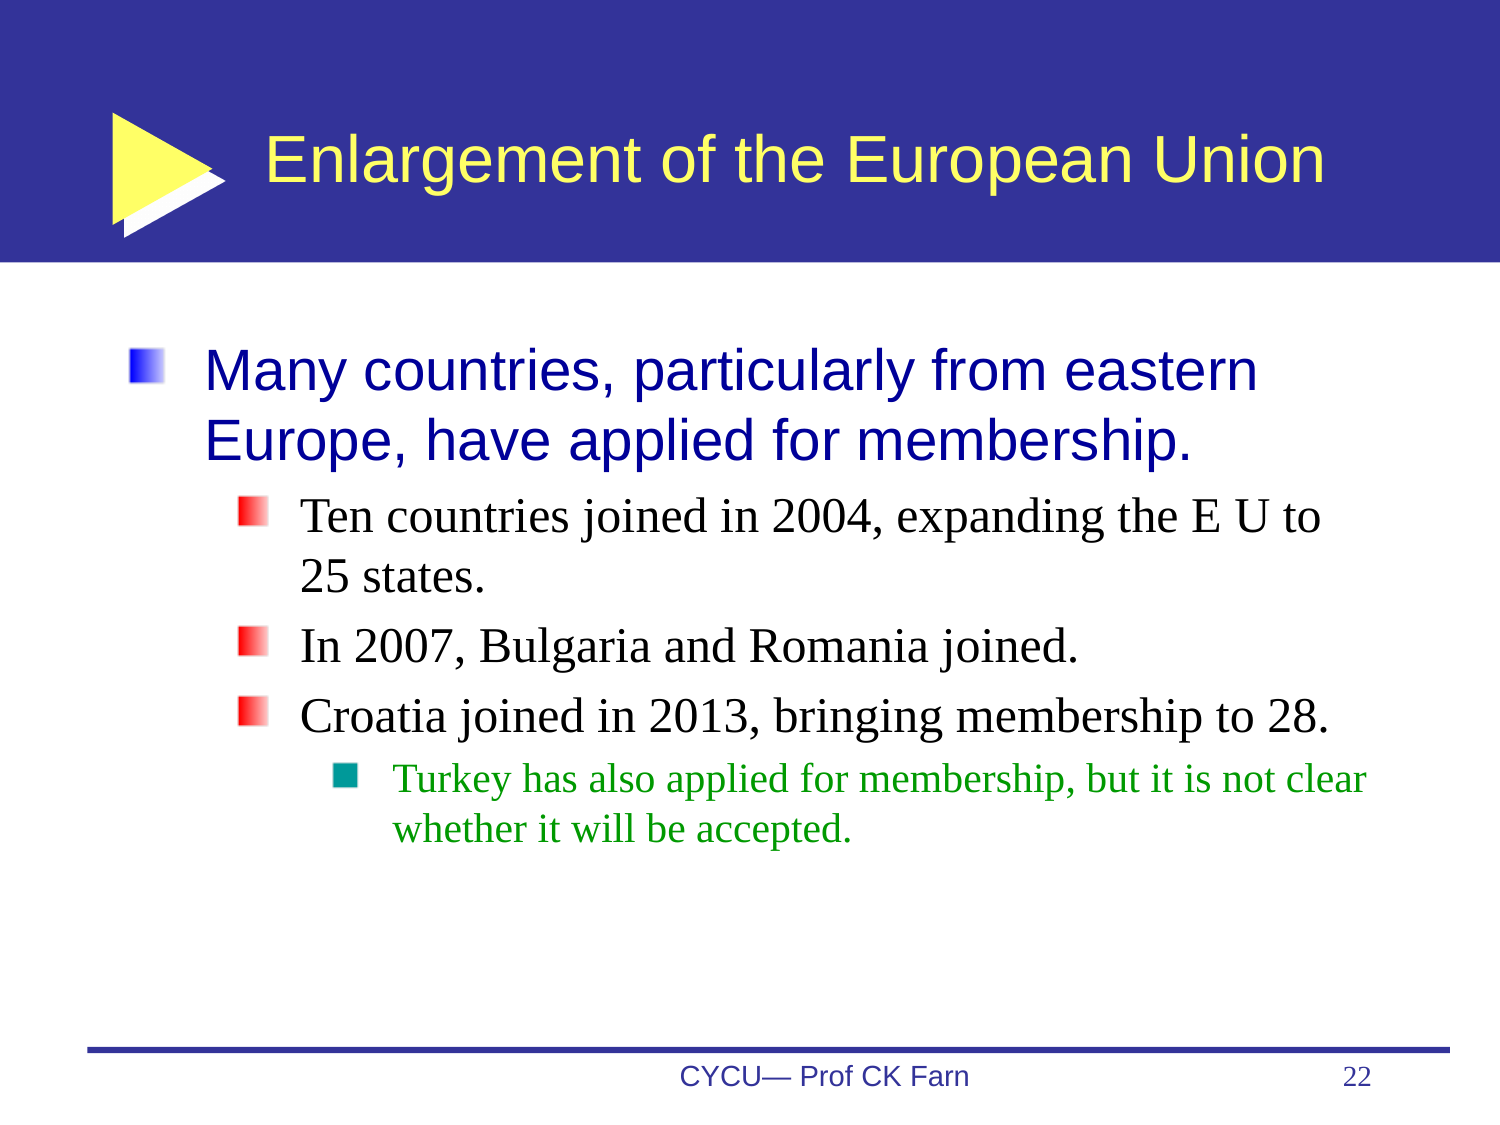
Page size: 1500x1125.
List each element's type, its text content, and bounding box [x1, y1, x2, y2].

list Many countries, particularly from eastern Europe, have applied for membership. Ten countries joined in 2004, expanding the E U to 25 states. In 2007, Bulgaria and Romania joined. Croatia joined in 2013, bringing membership to 28. Turkey has also applied for membership, but it is not clear whether it will be accepted. [112, 324, 1388, 1000]
picture [236, 694, 272, 730]
footer CYCU— Prof CK Farn [587, 1050, 1063, 1125]
picture [236, 494, 272, 530]
picture [127, 346, 169, 388]
picture [236, 624, 272, 660]
picture [331, 761, 361, 791]
title Enlargement of the European Union [249, 62, 1388, 250]
slide_number 22 [1074, 1050, 1388, 1125]
